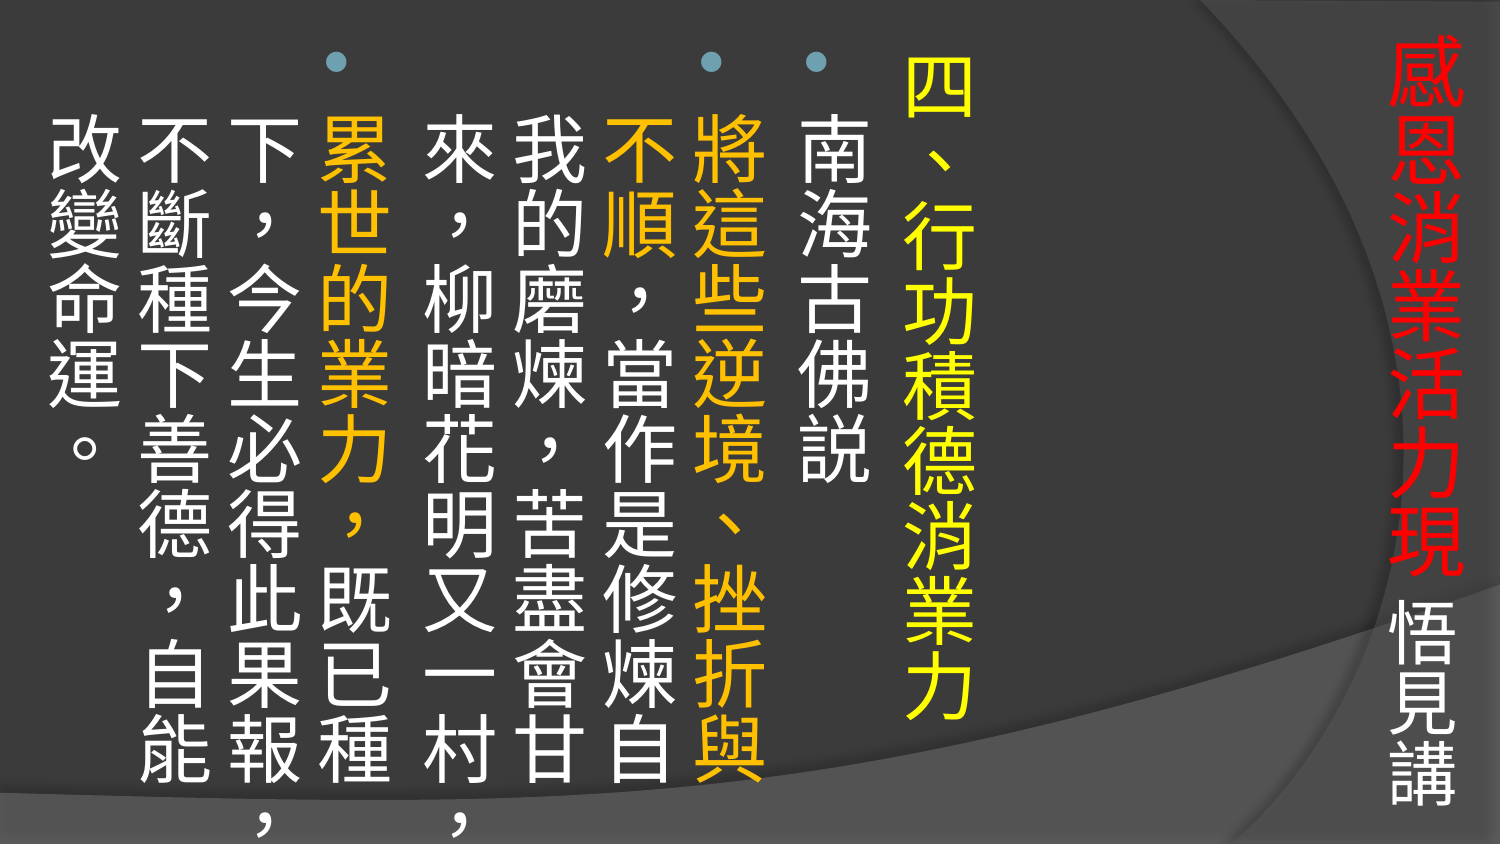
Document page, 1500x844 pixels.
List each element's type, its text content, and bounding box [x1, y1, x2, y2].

list 四、行功積德消業力 南海古佛説 將這些逆境、挫折與不順，當作是修煉自我的磨煉，苦盡會甘來，柳暗花明又一村， 累世的業力，既已種下，今生必得此果報，不斷種下善德，自能改變命運。 [29, 27, 1365, 820]
title 感恩消業活力現 悟見講 [1364, 21, 1483, 820]
